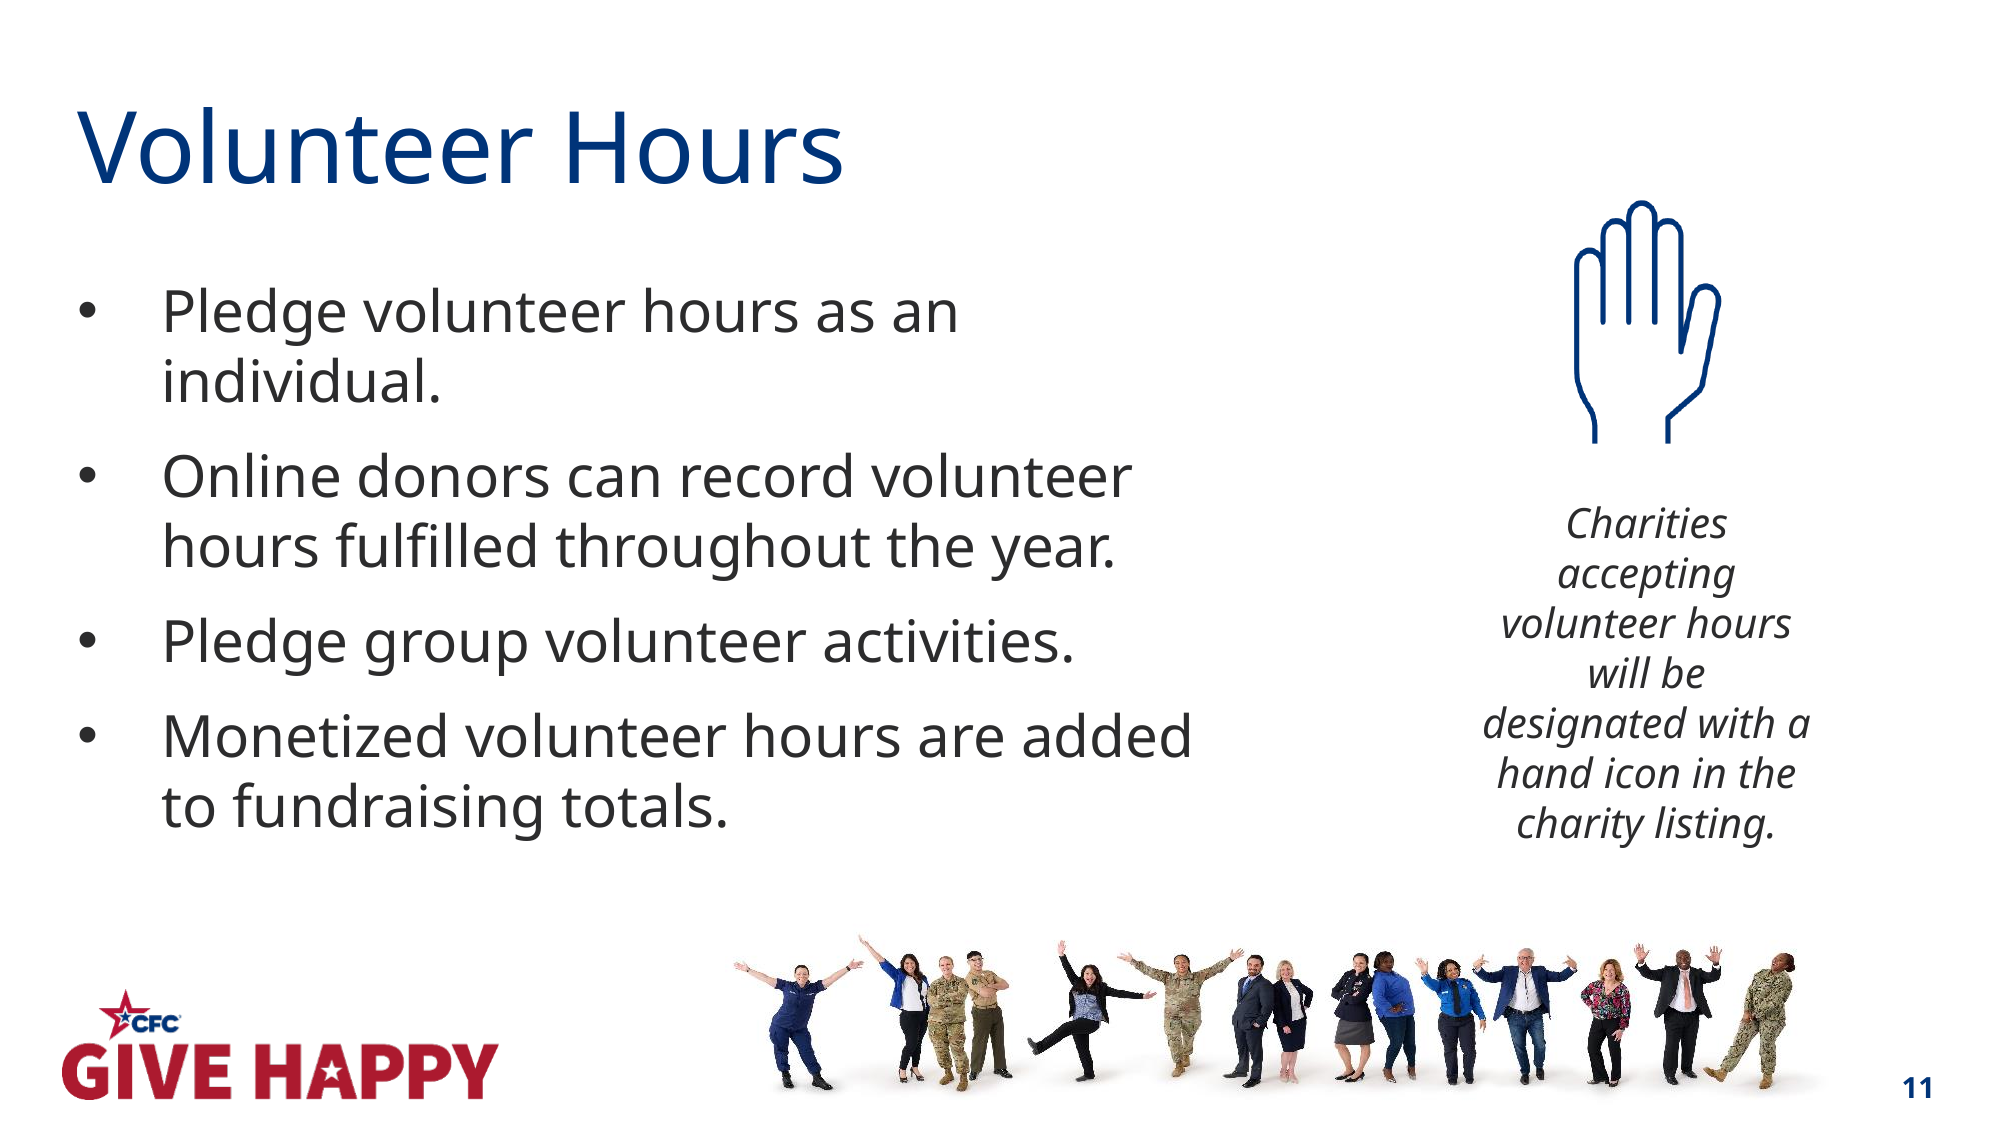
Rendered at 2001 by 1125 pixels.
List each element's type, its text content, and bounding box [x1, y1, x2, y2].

picture [62, 989, 499, 1100]
text_box Charities accepting volunteer hours will be designated with a hand icon in the charity listing. [1465, 489, 1828, 855]
picture [1521, 182, 1772, 467]
text_box Pledge volunteer hours as an individual. Online donors can record volunteer hours fulfilled throughout the year. Pledge group volunteer activities. Monetized volunteer hours are added to fundraising totals. [62, 267, 1254, 847]
title Volunteer Hours [62, 68, 1880, 209]
picture [725, 908, 1850, 1113]
